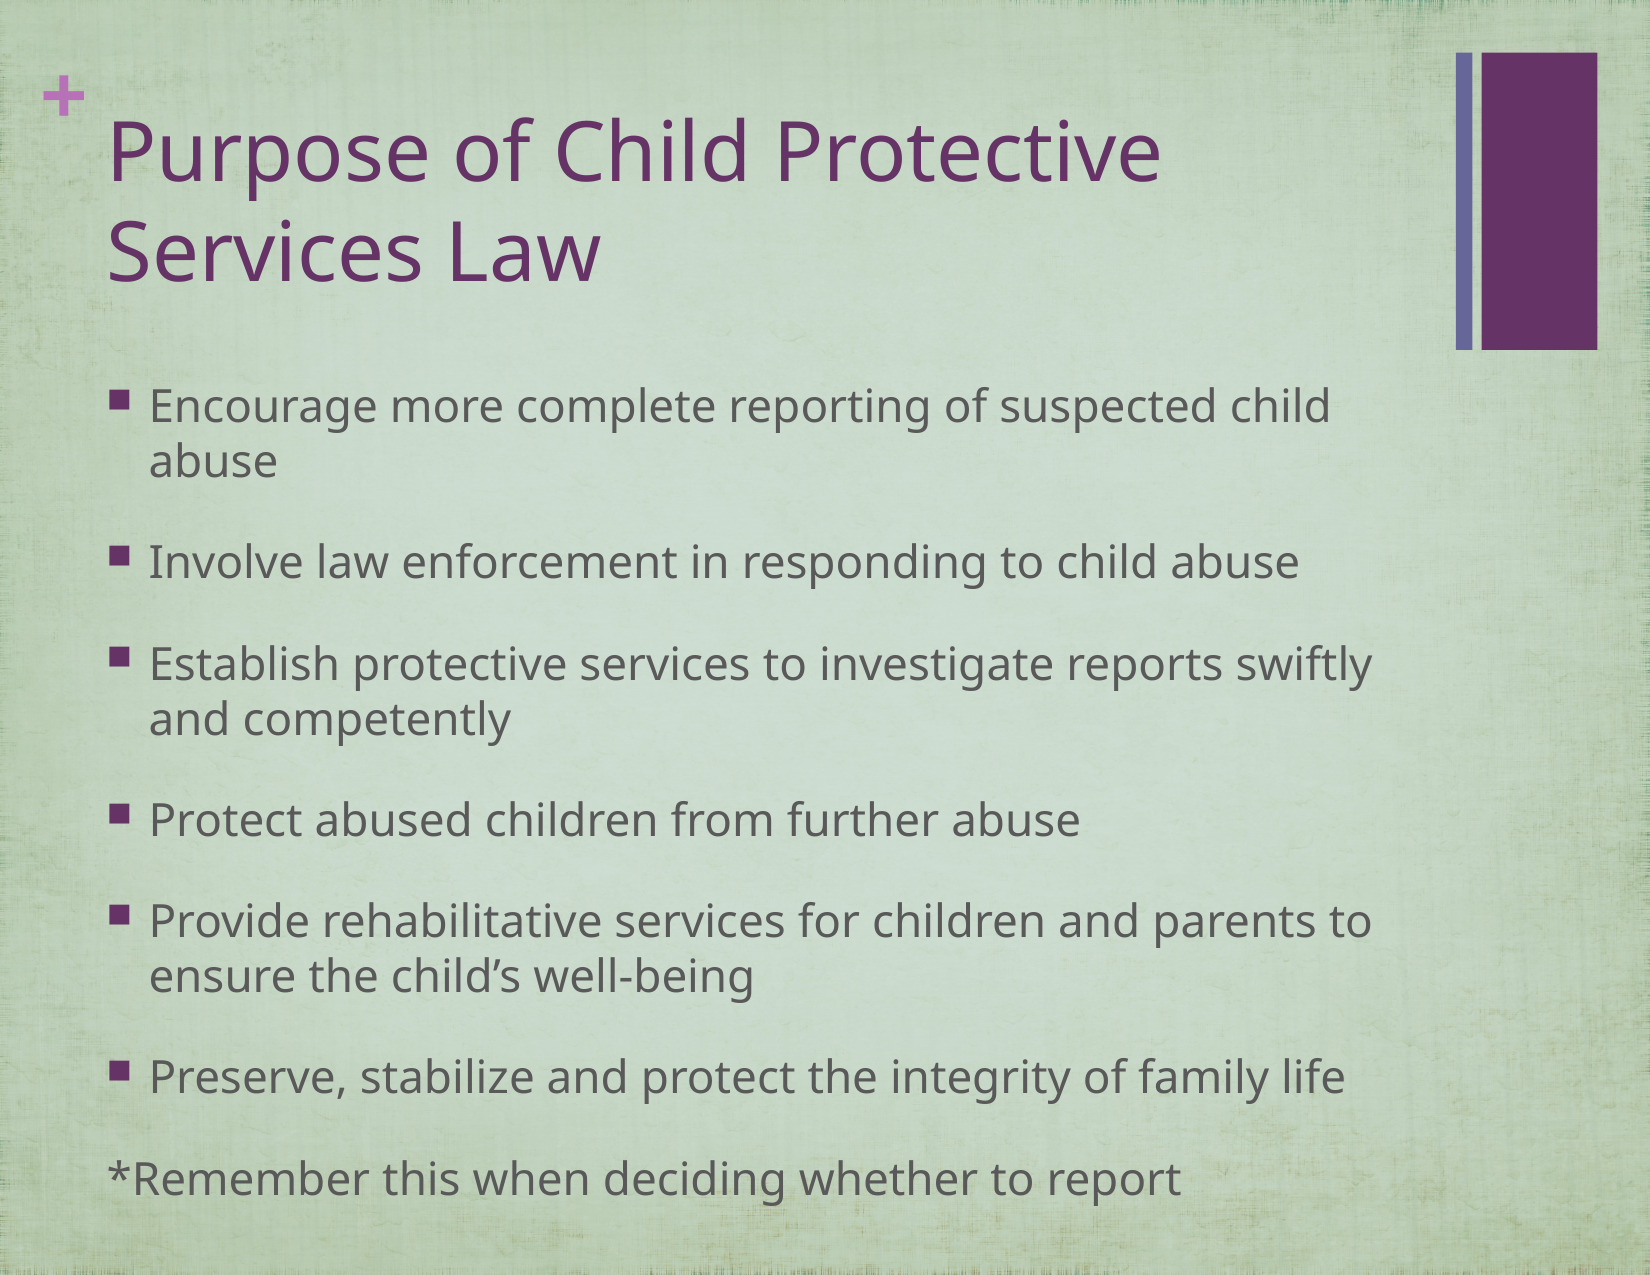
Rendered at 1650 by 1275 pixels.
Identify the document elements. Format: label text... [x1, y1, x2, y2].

picture [0, 0, 1650, 1275]
list Encourage more complete reporting of suspected child abuse Involve law enforcement in responding to child abuse Establish protective services to investigate reports swiftly and competently Protect abused children from further abuse Provide rehabilitative services for children and parents to ensure the child’s well-being Preserve, stabilize and protect the integrity of family life *Remember this when deciding whether to report [89, 368, 1454, 1223]
title Purpose of Child Protective Services Law [89, 90, 1454, 298]
